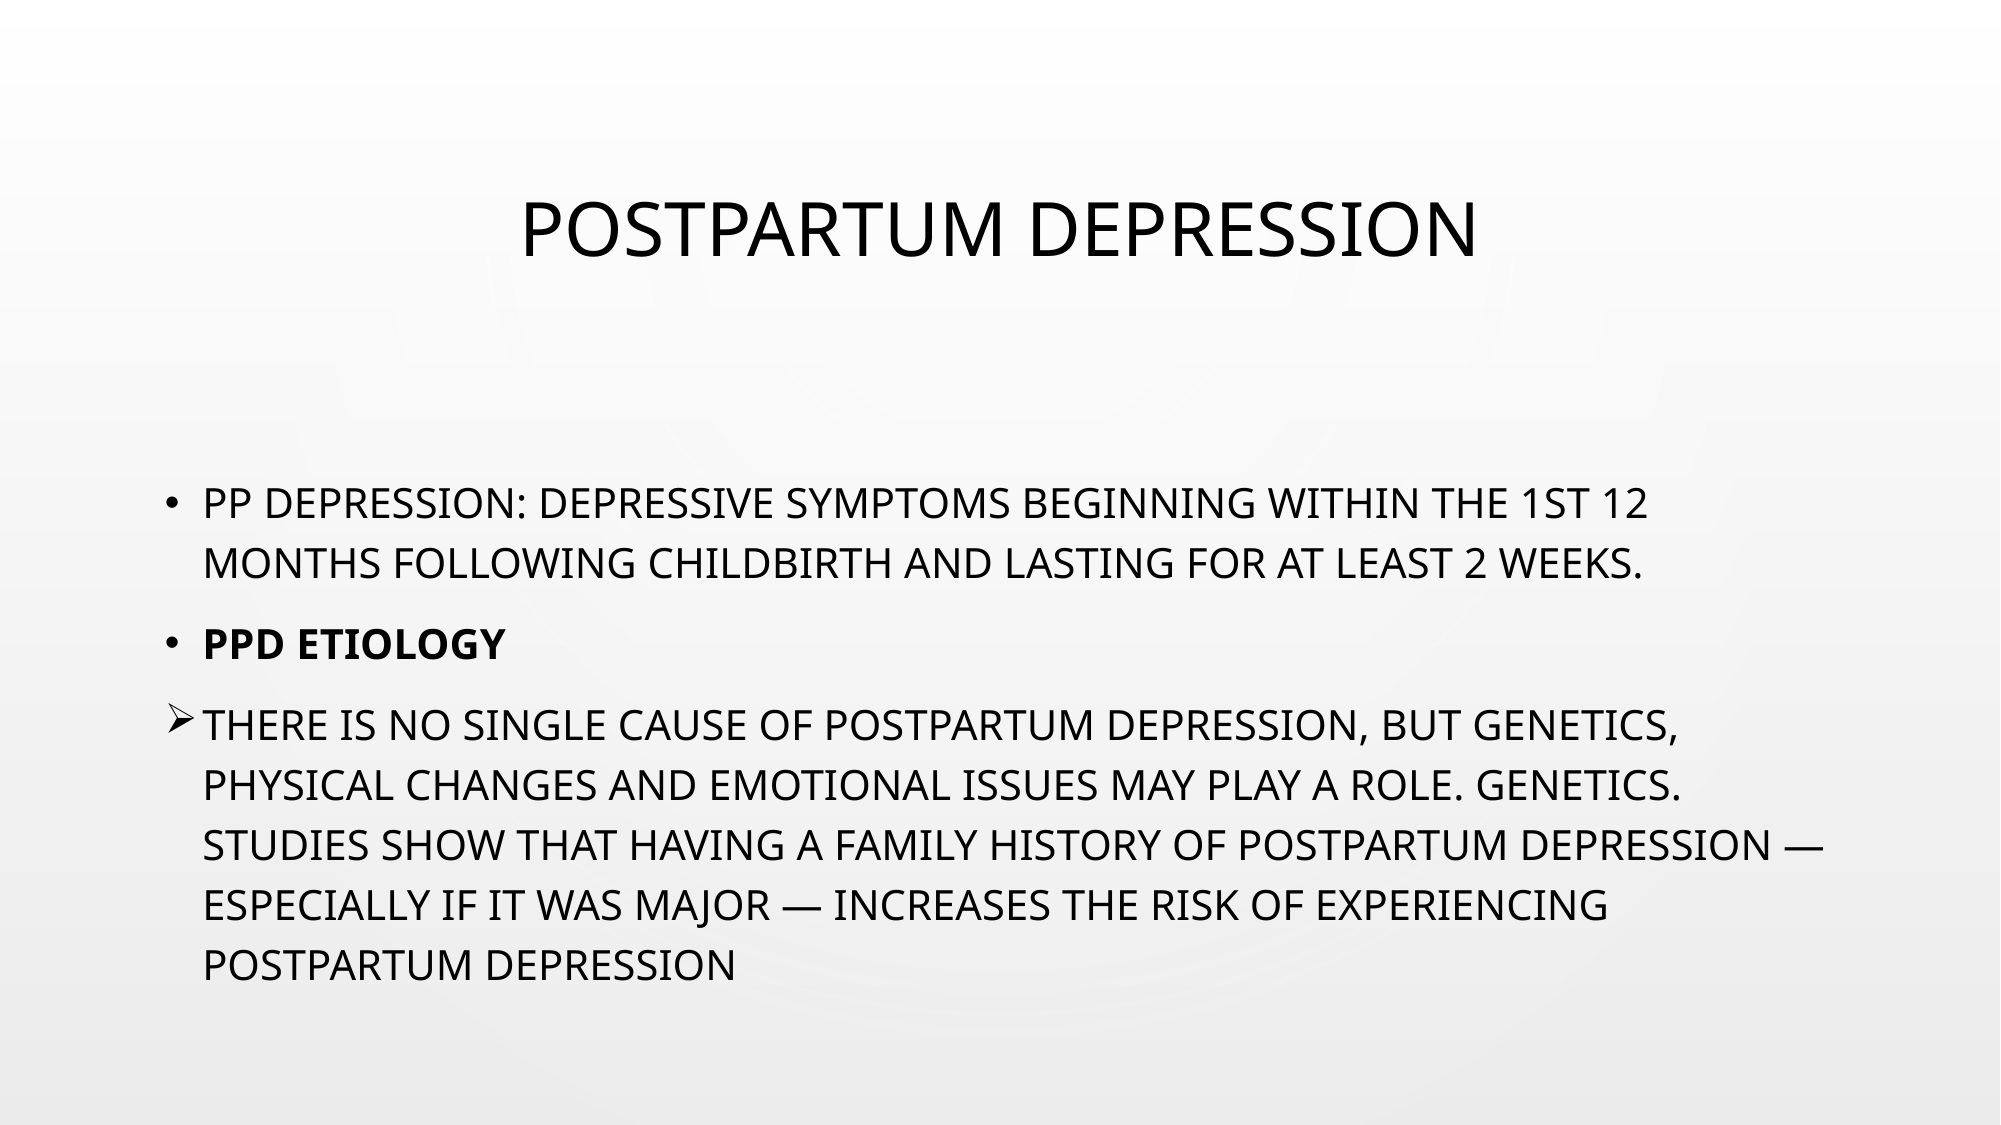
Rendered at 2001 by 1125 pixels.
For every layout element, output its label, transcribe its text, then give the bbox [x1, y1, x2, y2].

list PP depression: depressive symptoms beginning within the 1st 12 months following childbirth and lasting for at least 2 weeks. PPD ETIOLOGY There is no single cause of postpartum depression, but genetics, physical changes and emotional issues may play a role. Genetics. Studies show that having a family history of postpartum depression — especially if it was major — increases the risk of experiencing postpartum depression [149, 388, 1851, 1054]
title Postpartum depression [149, 101, 1851, 364]
